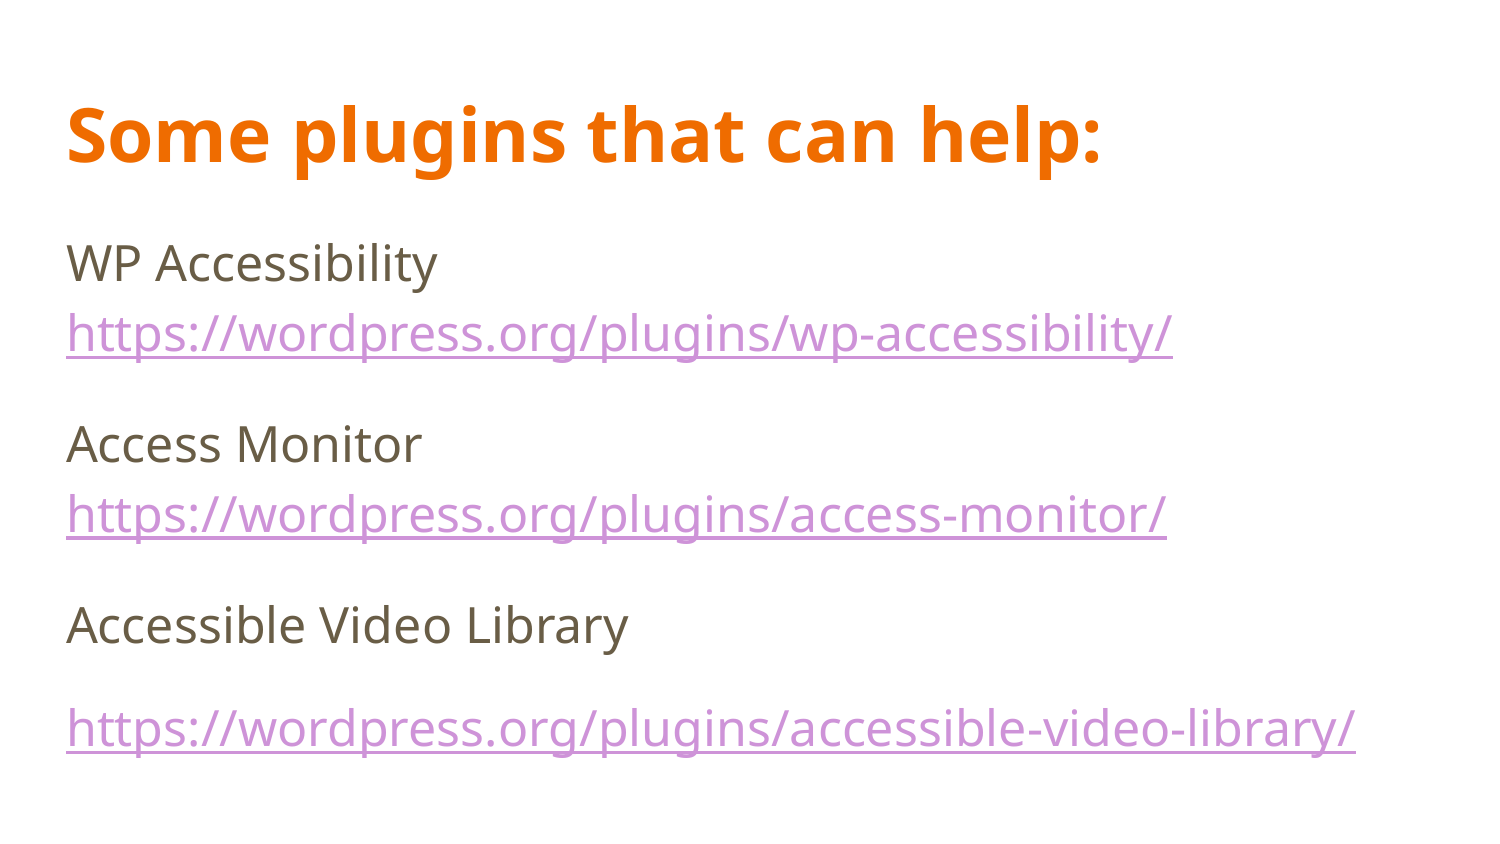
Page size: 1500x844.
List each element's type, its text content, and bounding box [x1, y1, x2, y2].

list WP Accessibility https://wordpress.org/plugins/wp-accessibility/ Access Monitor https://wordpress.org/plugins/access-monitor/ Accessible Video Library https://wordpress.org/plugins/accessible-video-library/ [51, 207, 1449, 750]
title Some plugins that can help: [51, 72, 1449, 189]
